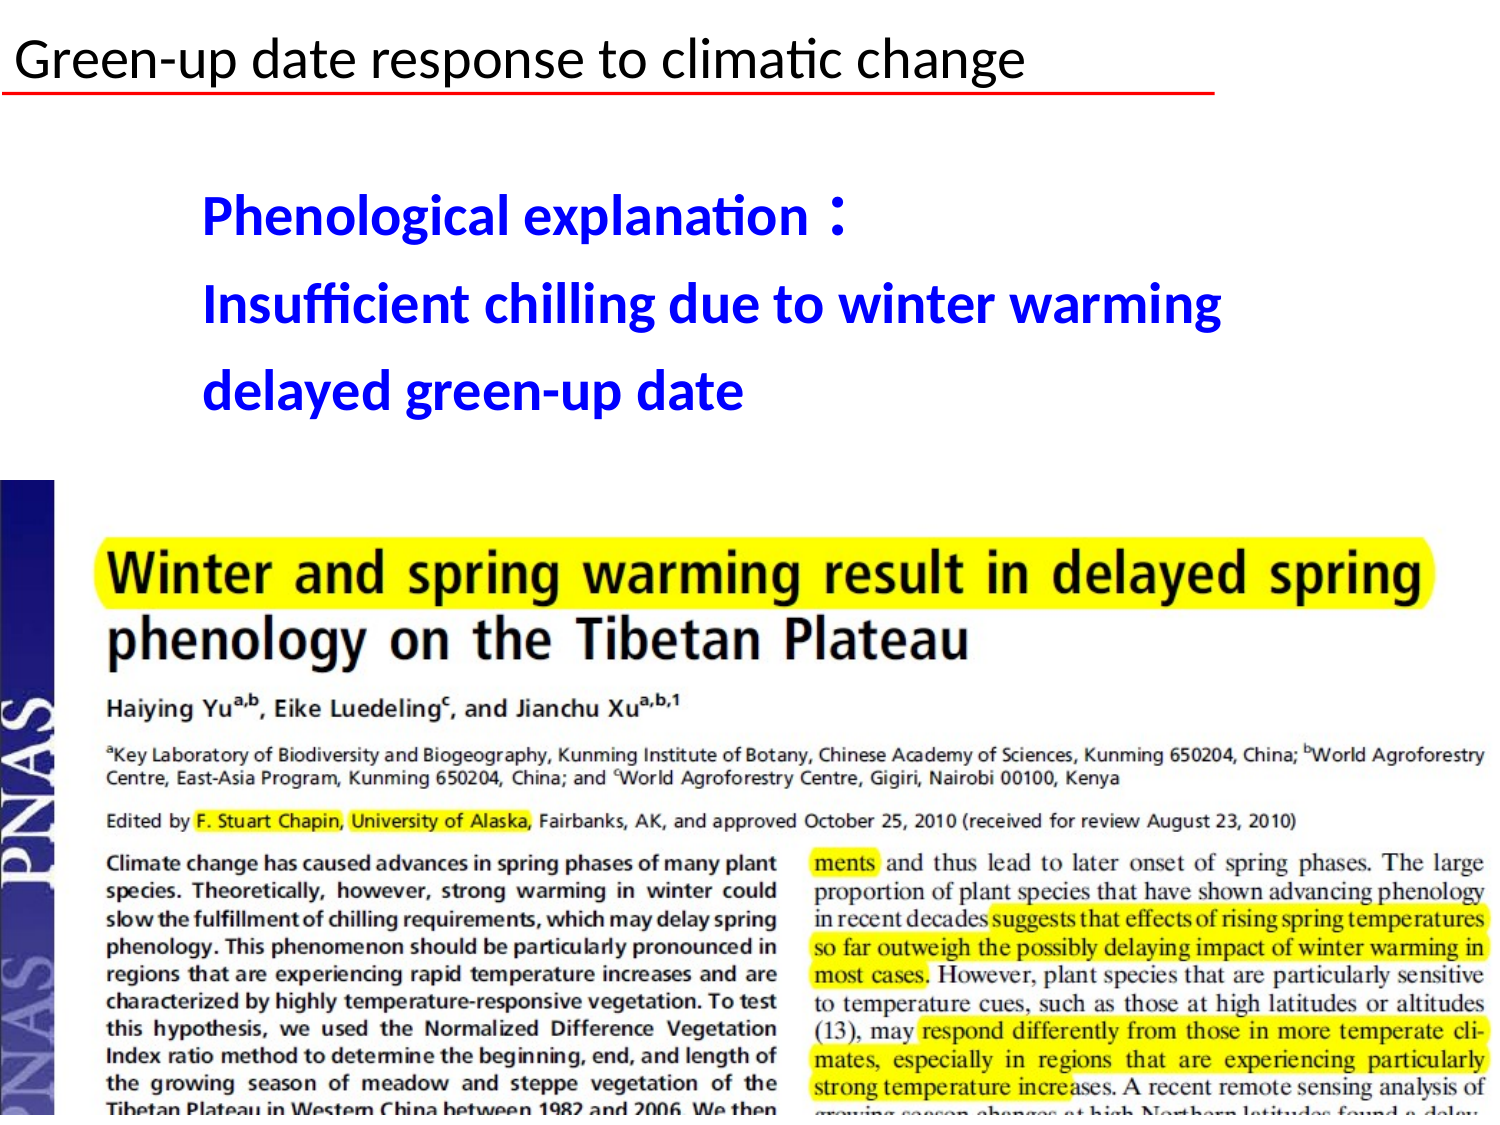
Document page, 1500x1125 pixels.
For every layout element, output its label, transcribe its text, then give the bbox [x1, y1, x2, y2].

text_box Green-up date response to climatic change [0, 0, 1359, 82]
text_box Phenological explanation： Insufficient chilling due to winter warming delayed green-up date [187, 152, 1278, 430]
picture [0, 480, 1500, 1115]
